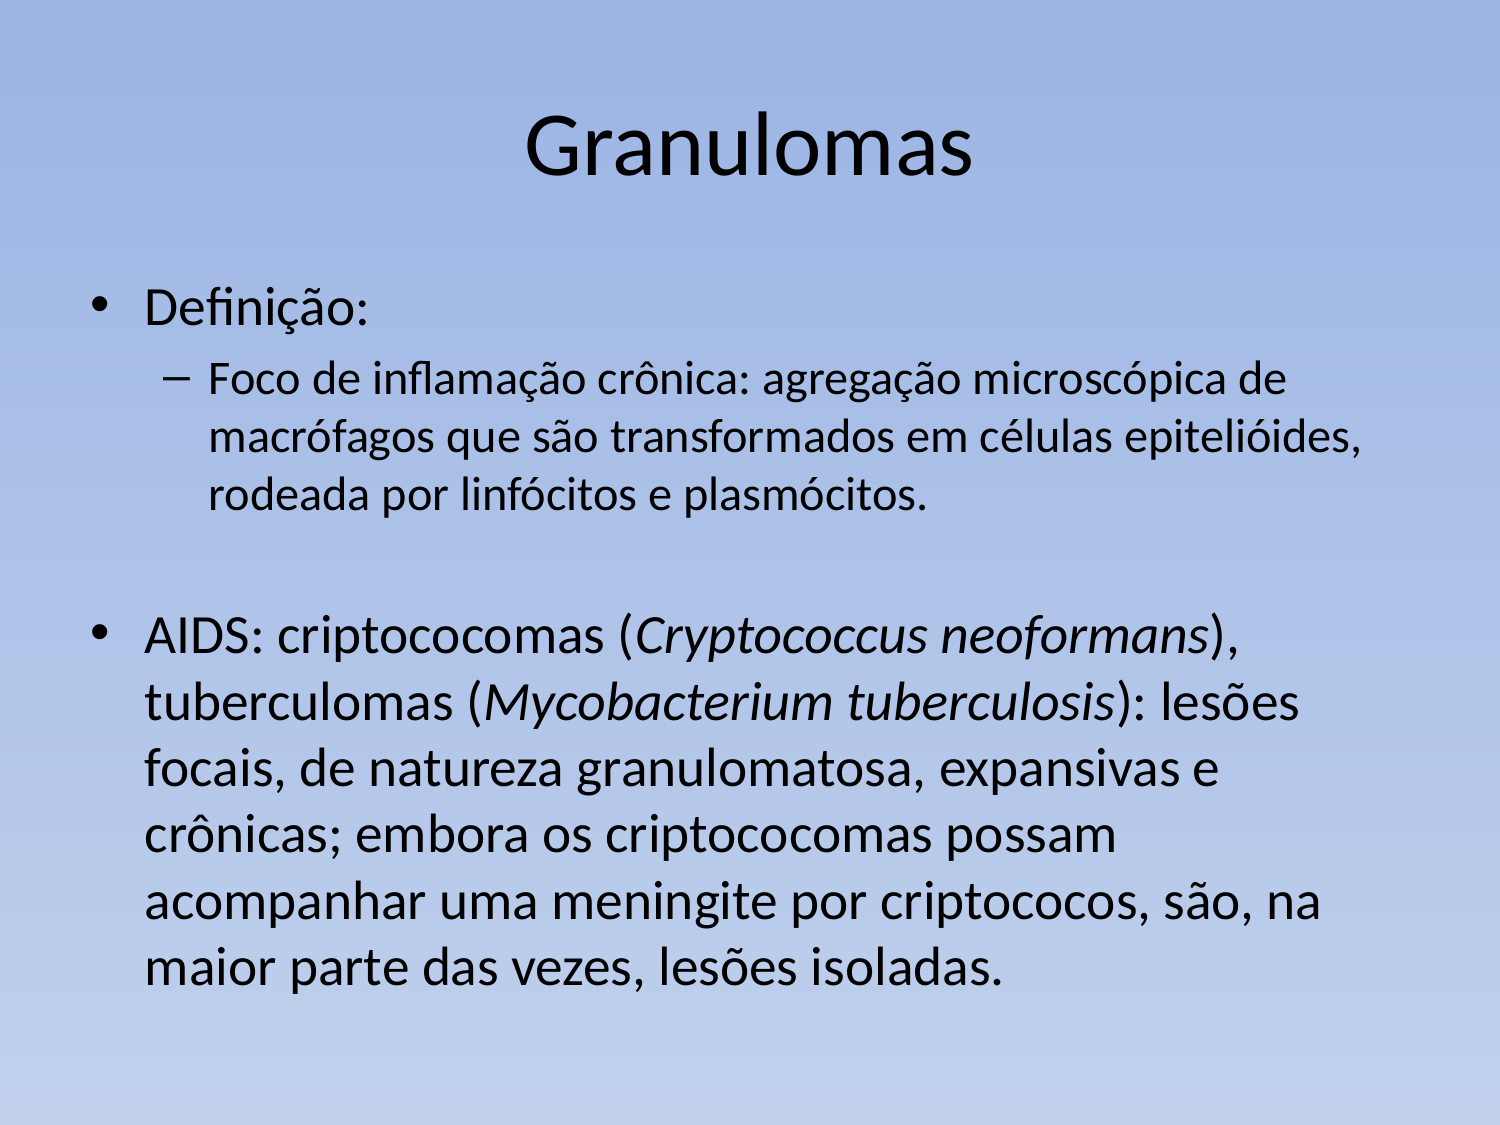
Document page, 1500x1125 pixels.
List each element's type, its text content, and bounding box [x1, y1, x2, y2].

title Granulomas [75, 45, 1425, 233]
list Definição: Foco de inflamação crônica: agregação microscópica de macrófagos que são transformados em células epitelióides, rodeada por linfócitos e plasmócitos. AIDS: criptococomas (Cryptococcus neoformans), tuberculomas (Mycobacterium tuberculosis): lesões focais, de natureza granulomatosa, expansivas e crônicas; embora os criptococomas possam acompanhar uma meningite por criptococos, são, na maior parte das vezes, lesões isoladas. [75, 262, 1425, 1005]
